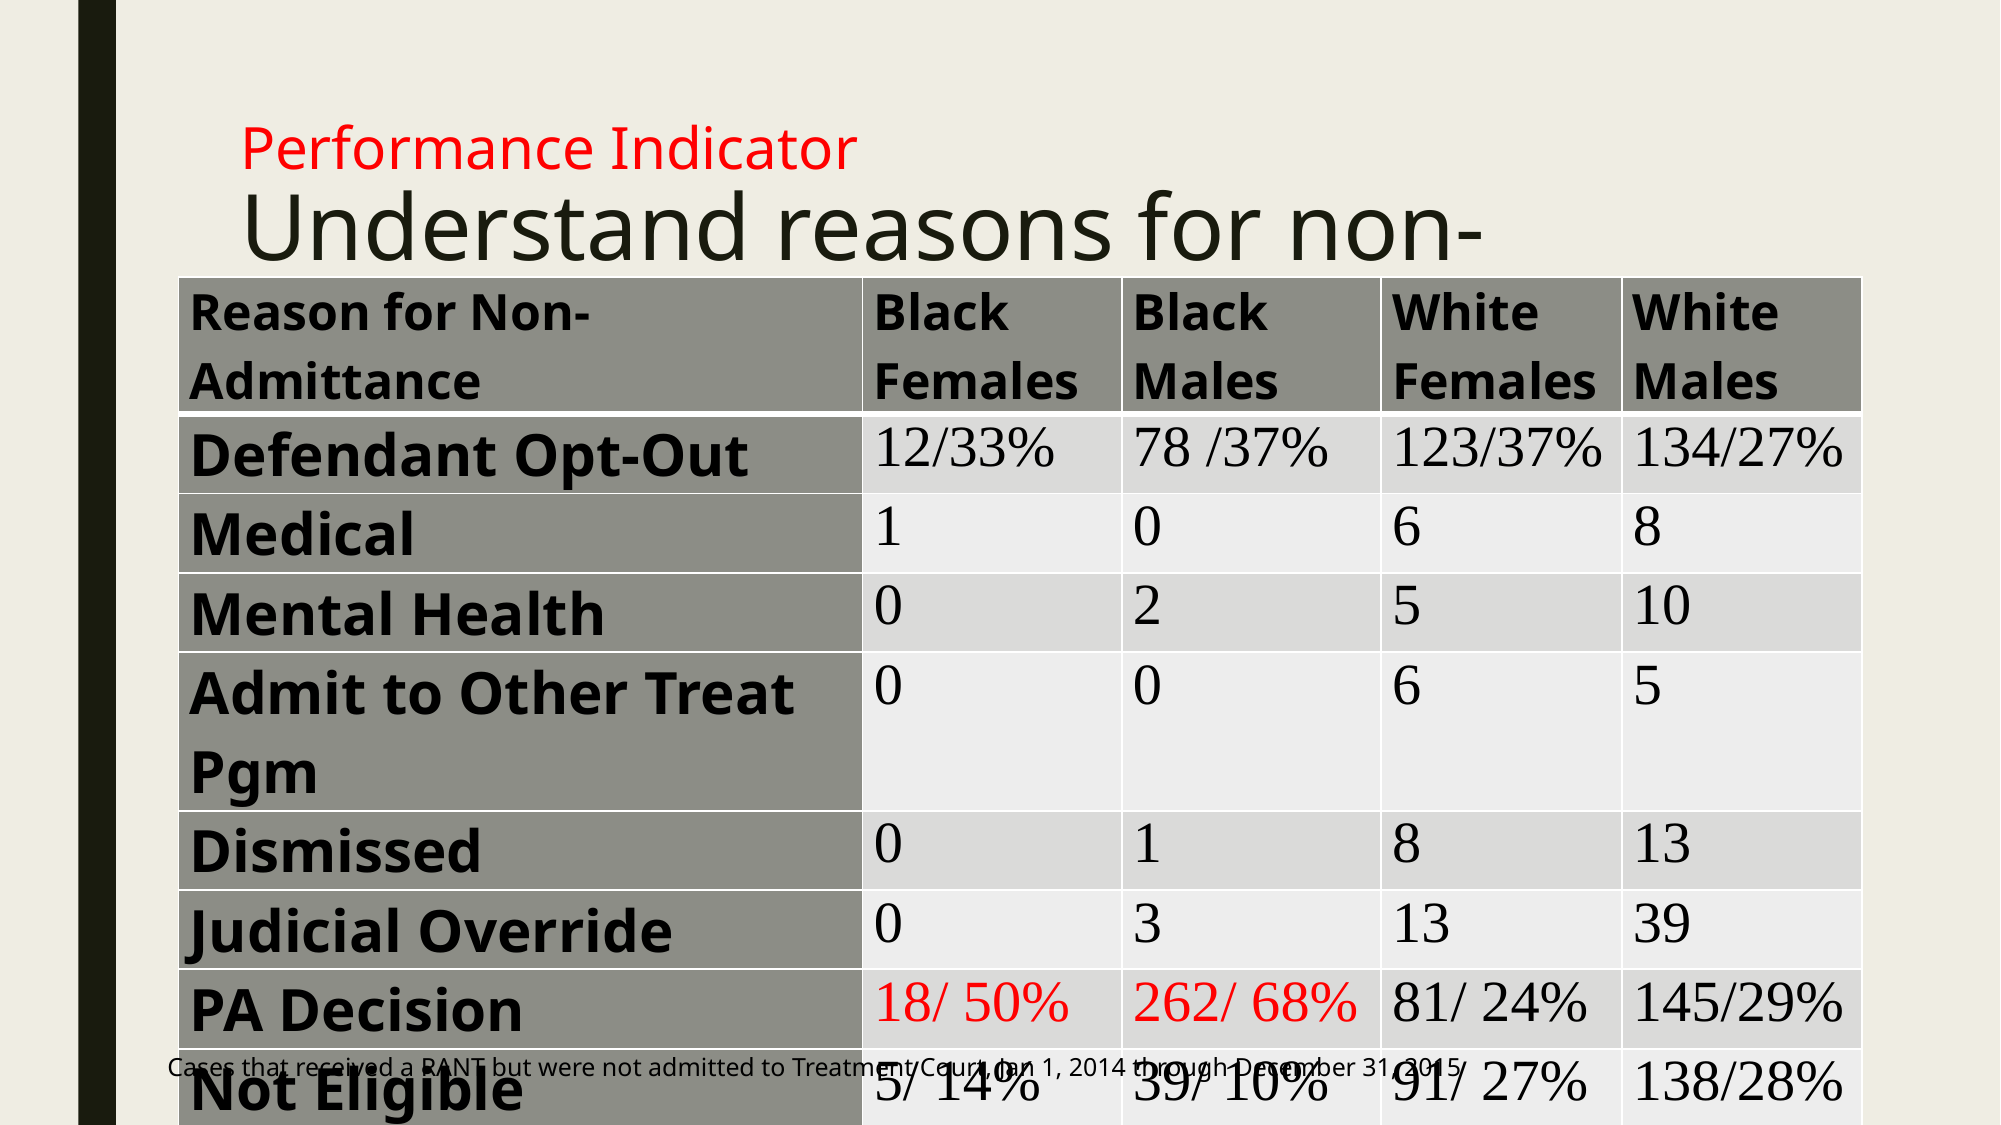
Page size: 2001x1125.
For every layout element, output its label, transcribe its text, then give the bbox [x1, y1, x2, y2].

table_cell 5 [1382, 574, 1621, 651]
table_cell 0 [863, 653, 1121, 810]
table_cell 1 [1123, 812, 1380, 889]
table_cell Mental Health [179, 574, 862, 651]
title Performance Indicator Understand reasons for non-admittance [225, 112, 1800, 276]
table_cell Defendant Opt-Out [179, 417, 862, 493]
table_cell 0 [1123, 653, 1380, 810]
table_cell PA Decision [179, 970, 862, 1044]
table_cell 13 [1623, 812, 1861, 889]
table_header Black Females [863, 278, 1121, 411]
text_box Cases that received a RANT but were not admitted to Treatment Court, Jan 1, 2014 through December 31, 2015 [152, 1044, 1479, 1125]
table_cell Judicial Override [179, 891, 862, 968]
table_cell 12/33% [863, 417, 1121, 493]
table_cell 78 /37% [1123, 417, 1380, 493]
table_cell 10 [1623, 574, 1861, 651]
table_cell 39 [1623, 891, 1861, 968]
table_cell 123/37% [1382, 417, 1621, 493]
table_cell 6 [1382, 653, 1621, 810]
table_cell 138/28% [1623, 1050, 1861, 1125]
table_header White Males [1623, 278, 1861, 411]
table_cell 0 [863, 891, 1121, 968]
table_cell 134/27% [1623, 417, 1861, 493]
table_header Black Males [1123, 278, 1380, 411]
table_cell 13 [1382, 891, 1621, 968]
table_cell Admit to Other Treat Pgm [179, 653, 862, 810]
table_cell 91/ 27% [1479, 1050, 1621, 1125]
table_cell 8 [1623, 494, 1861, 572]
table_cell Dismissed [179, 812, 862, 889]
table_cell 145/29% [1623, 970, 1861, 1048]
table_cell 6 [1382, 494, 1621, 572]
table_cell 8 [1382, 812, 1621, 889]
table_cell 262/ 68% [1123, 970, 1380, 1044]
table_header White Females [1382, 278, 1621, 411]
table_cell 0 [863, 574, 1121, 651]
table_cell Medical [179, 494, 862, 572]
table_header Reason for Non-Admittance [179, 278, 862, 411]
table_cell 2 [1123, 574, 1380, 651]
table_cell 0 [863, 812, 1121, 889]
table_cell 0 [1123, 494, 1380, 572]
table_cell 1 [863, 494, 1121, 572]
table_cell 5 [1623, 653, 1861, 810]
table_cell 18/ 50% [863, 970, 1121, 1044]
table_cell 3 [1123, 891, 1380, 968]
table_cell 81/ 24% [1382, 970, 1621, 1048]
